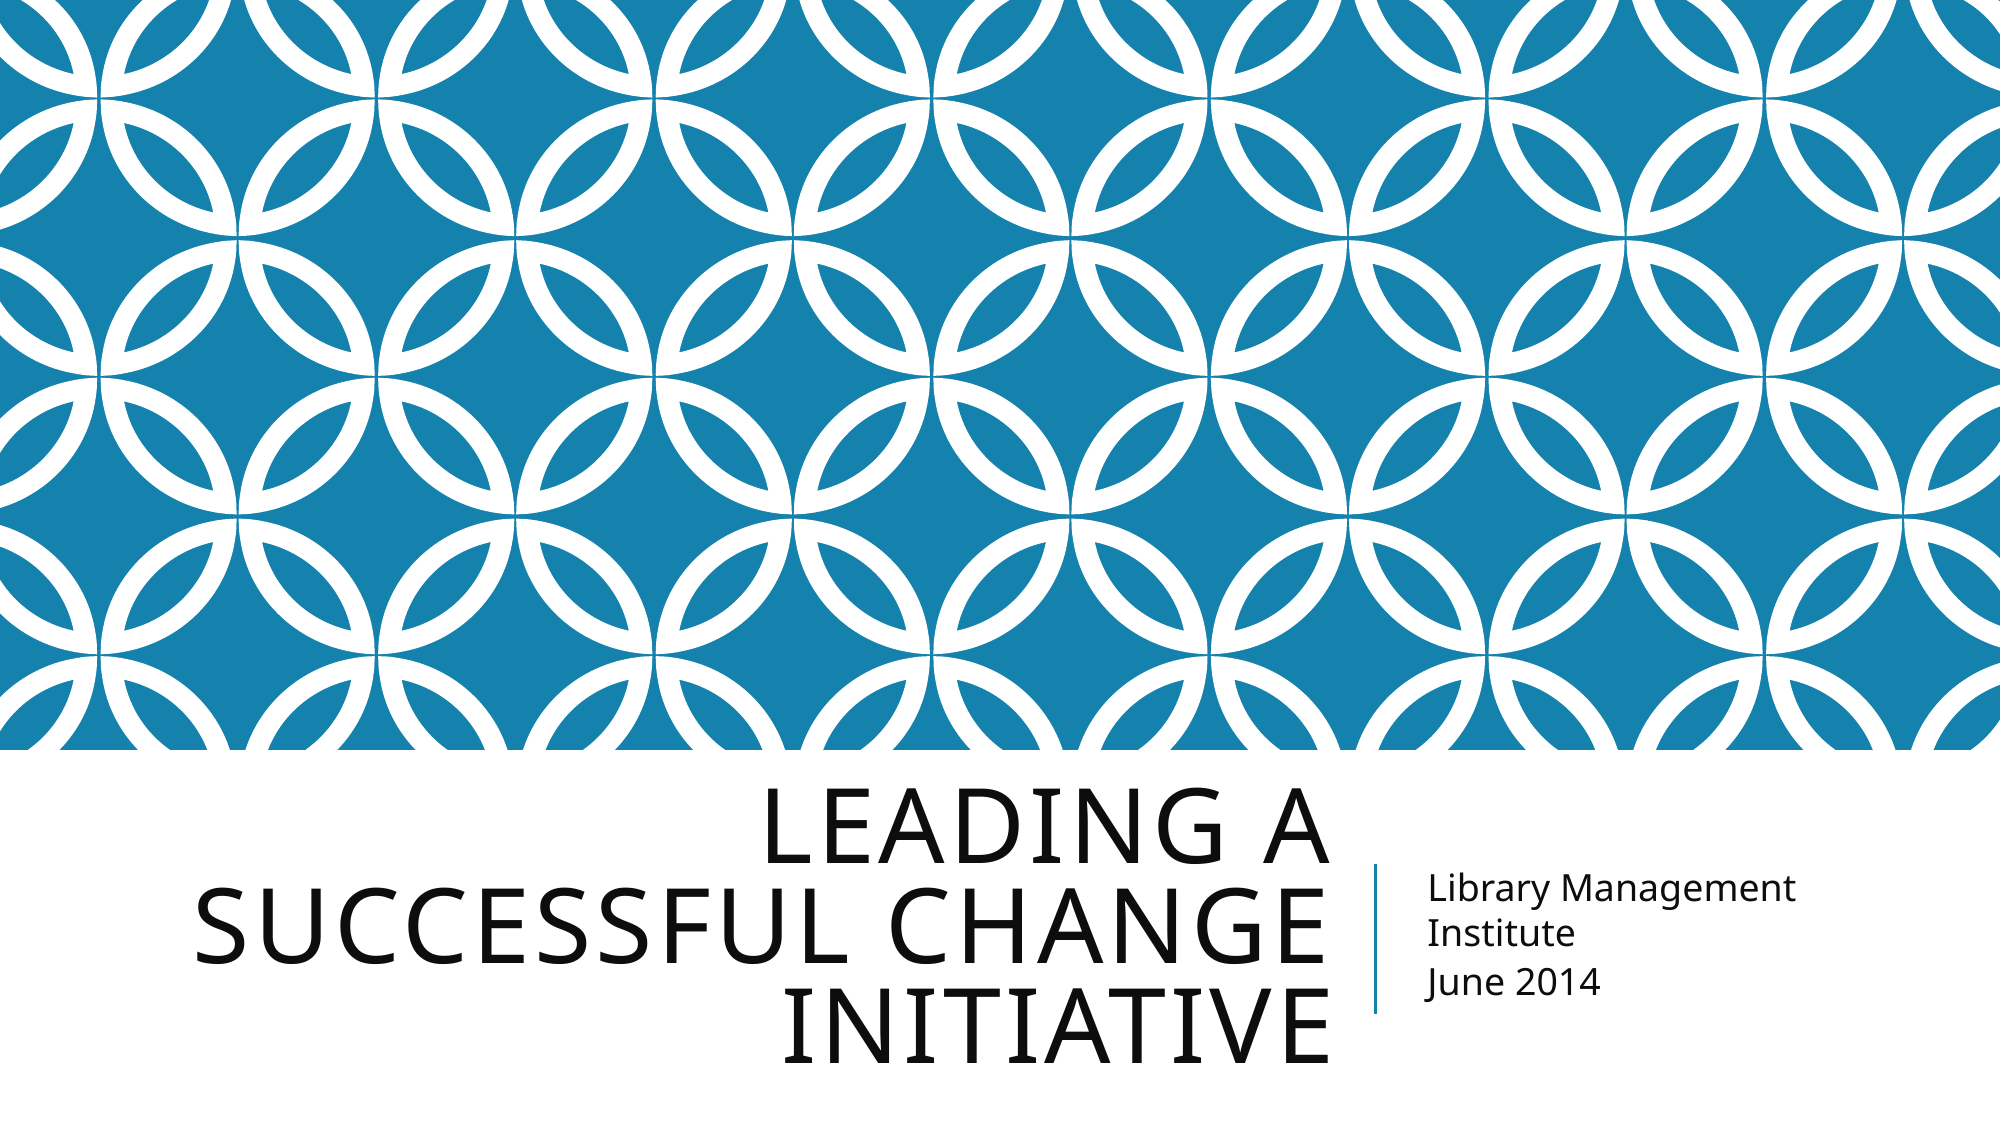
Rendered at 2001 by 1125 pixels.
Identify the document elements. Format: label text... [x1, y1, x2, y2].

title Leading a Successful Change Initiative [75, 813, 1350, 1054]
subtitle Library Management Institute June 2014 [1412, 813, 1938, 1054]
